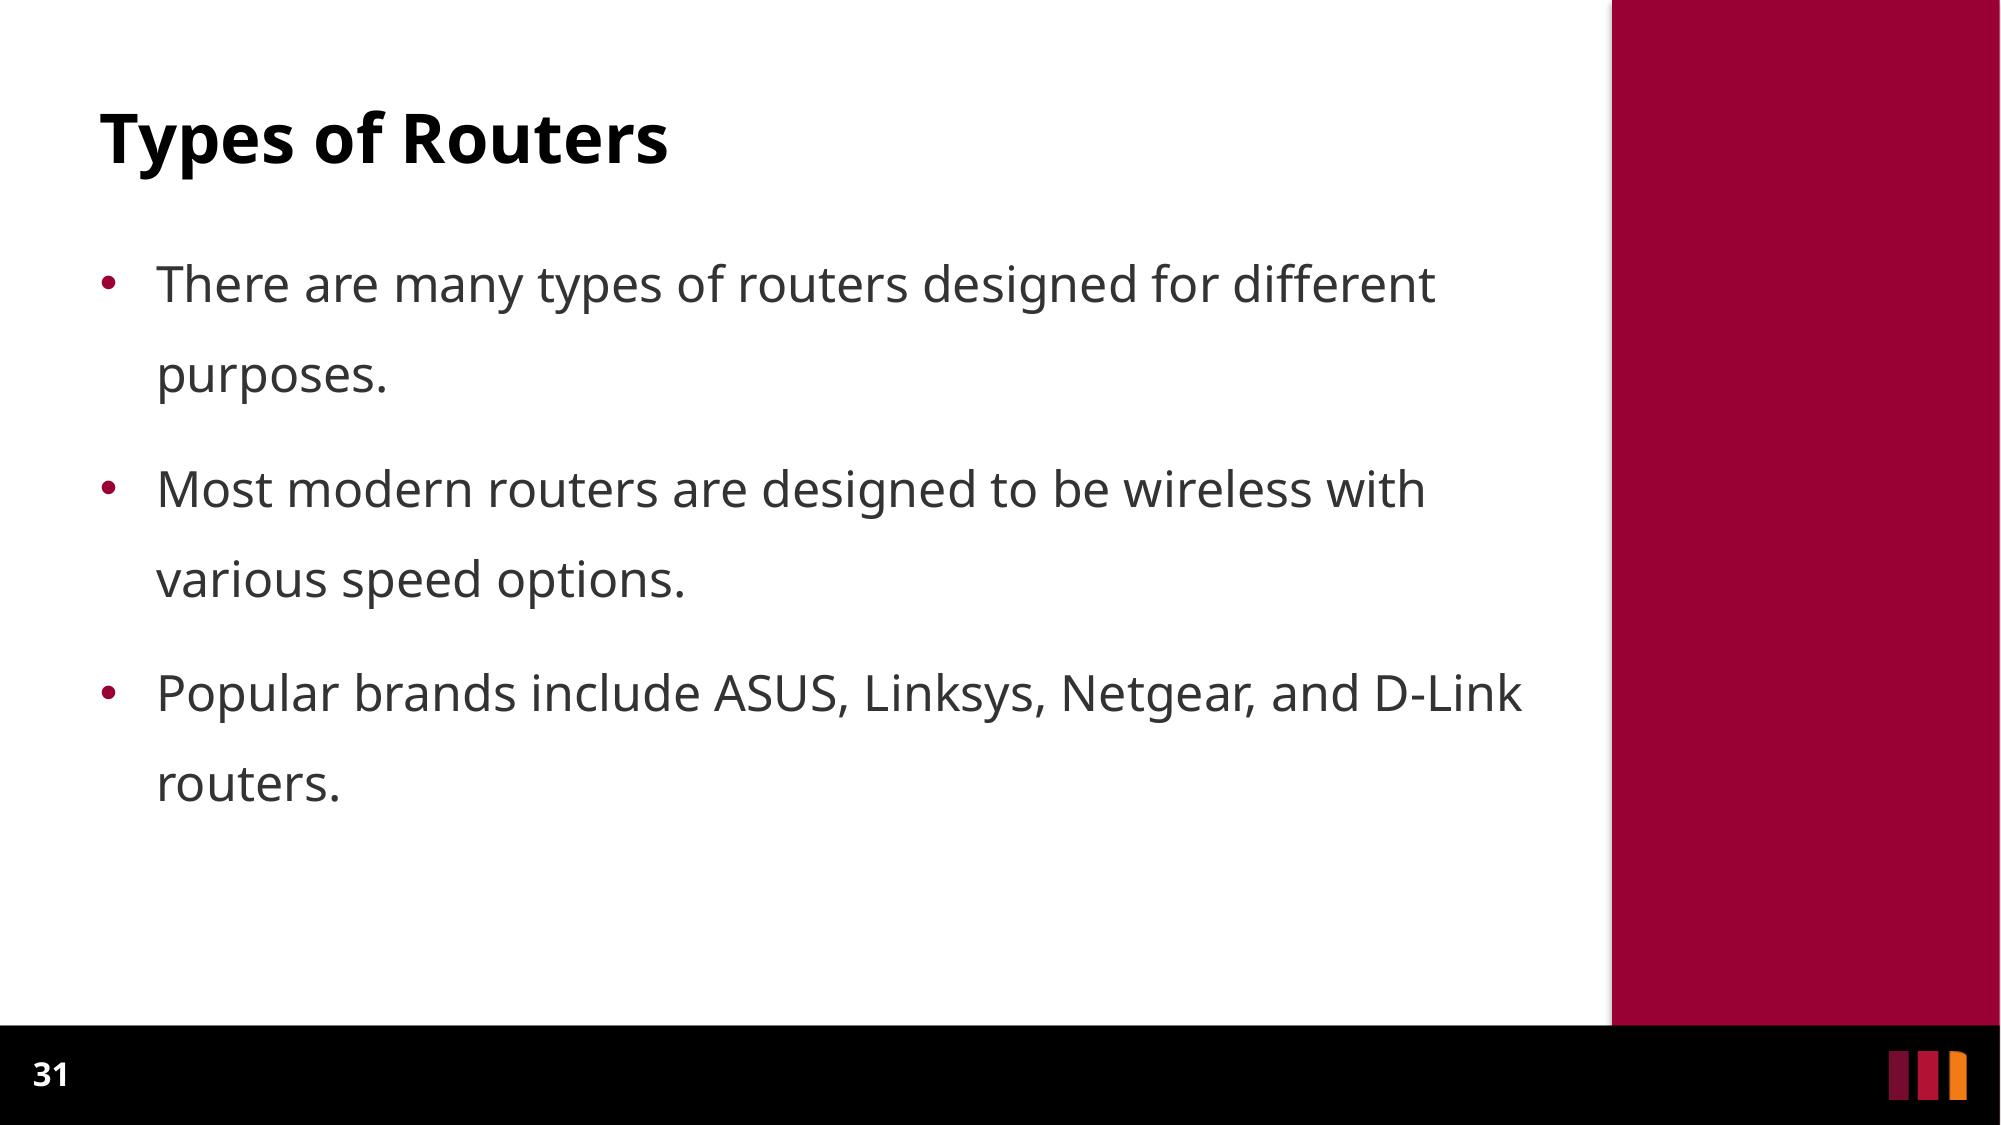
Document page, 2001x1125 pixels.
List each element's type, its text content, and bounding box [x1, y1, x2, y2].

title Types of Routers [99, 94, 1570, 259]
list There are many types of routers designed for different purposes. Most modern routers are designed to be wireless with various speed options. Popular brands include ASUS, Linksys, Netgear, and D-Link routers. [99, 221, 1529, 979]
slide_number 31 [32, 1045, 98, 1106]
